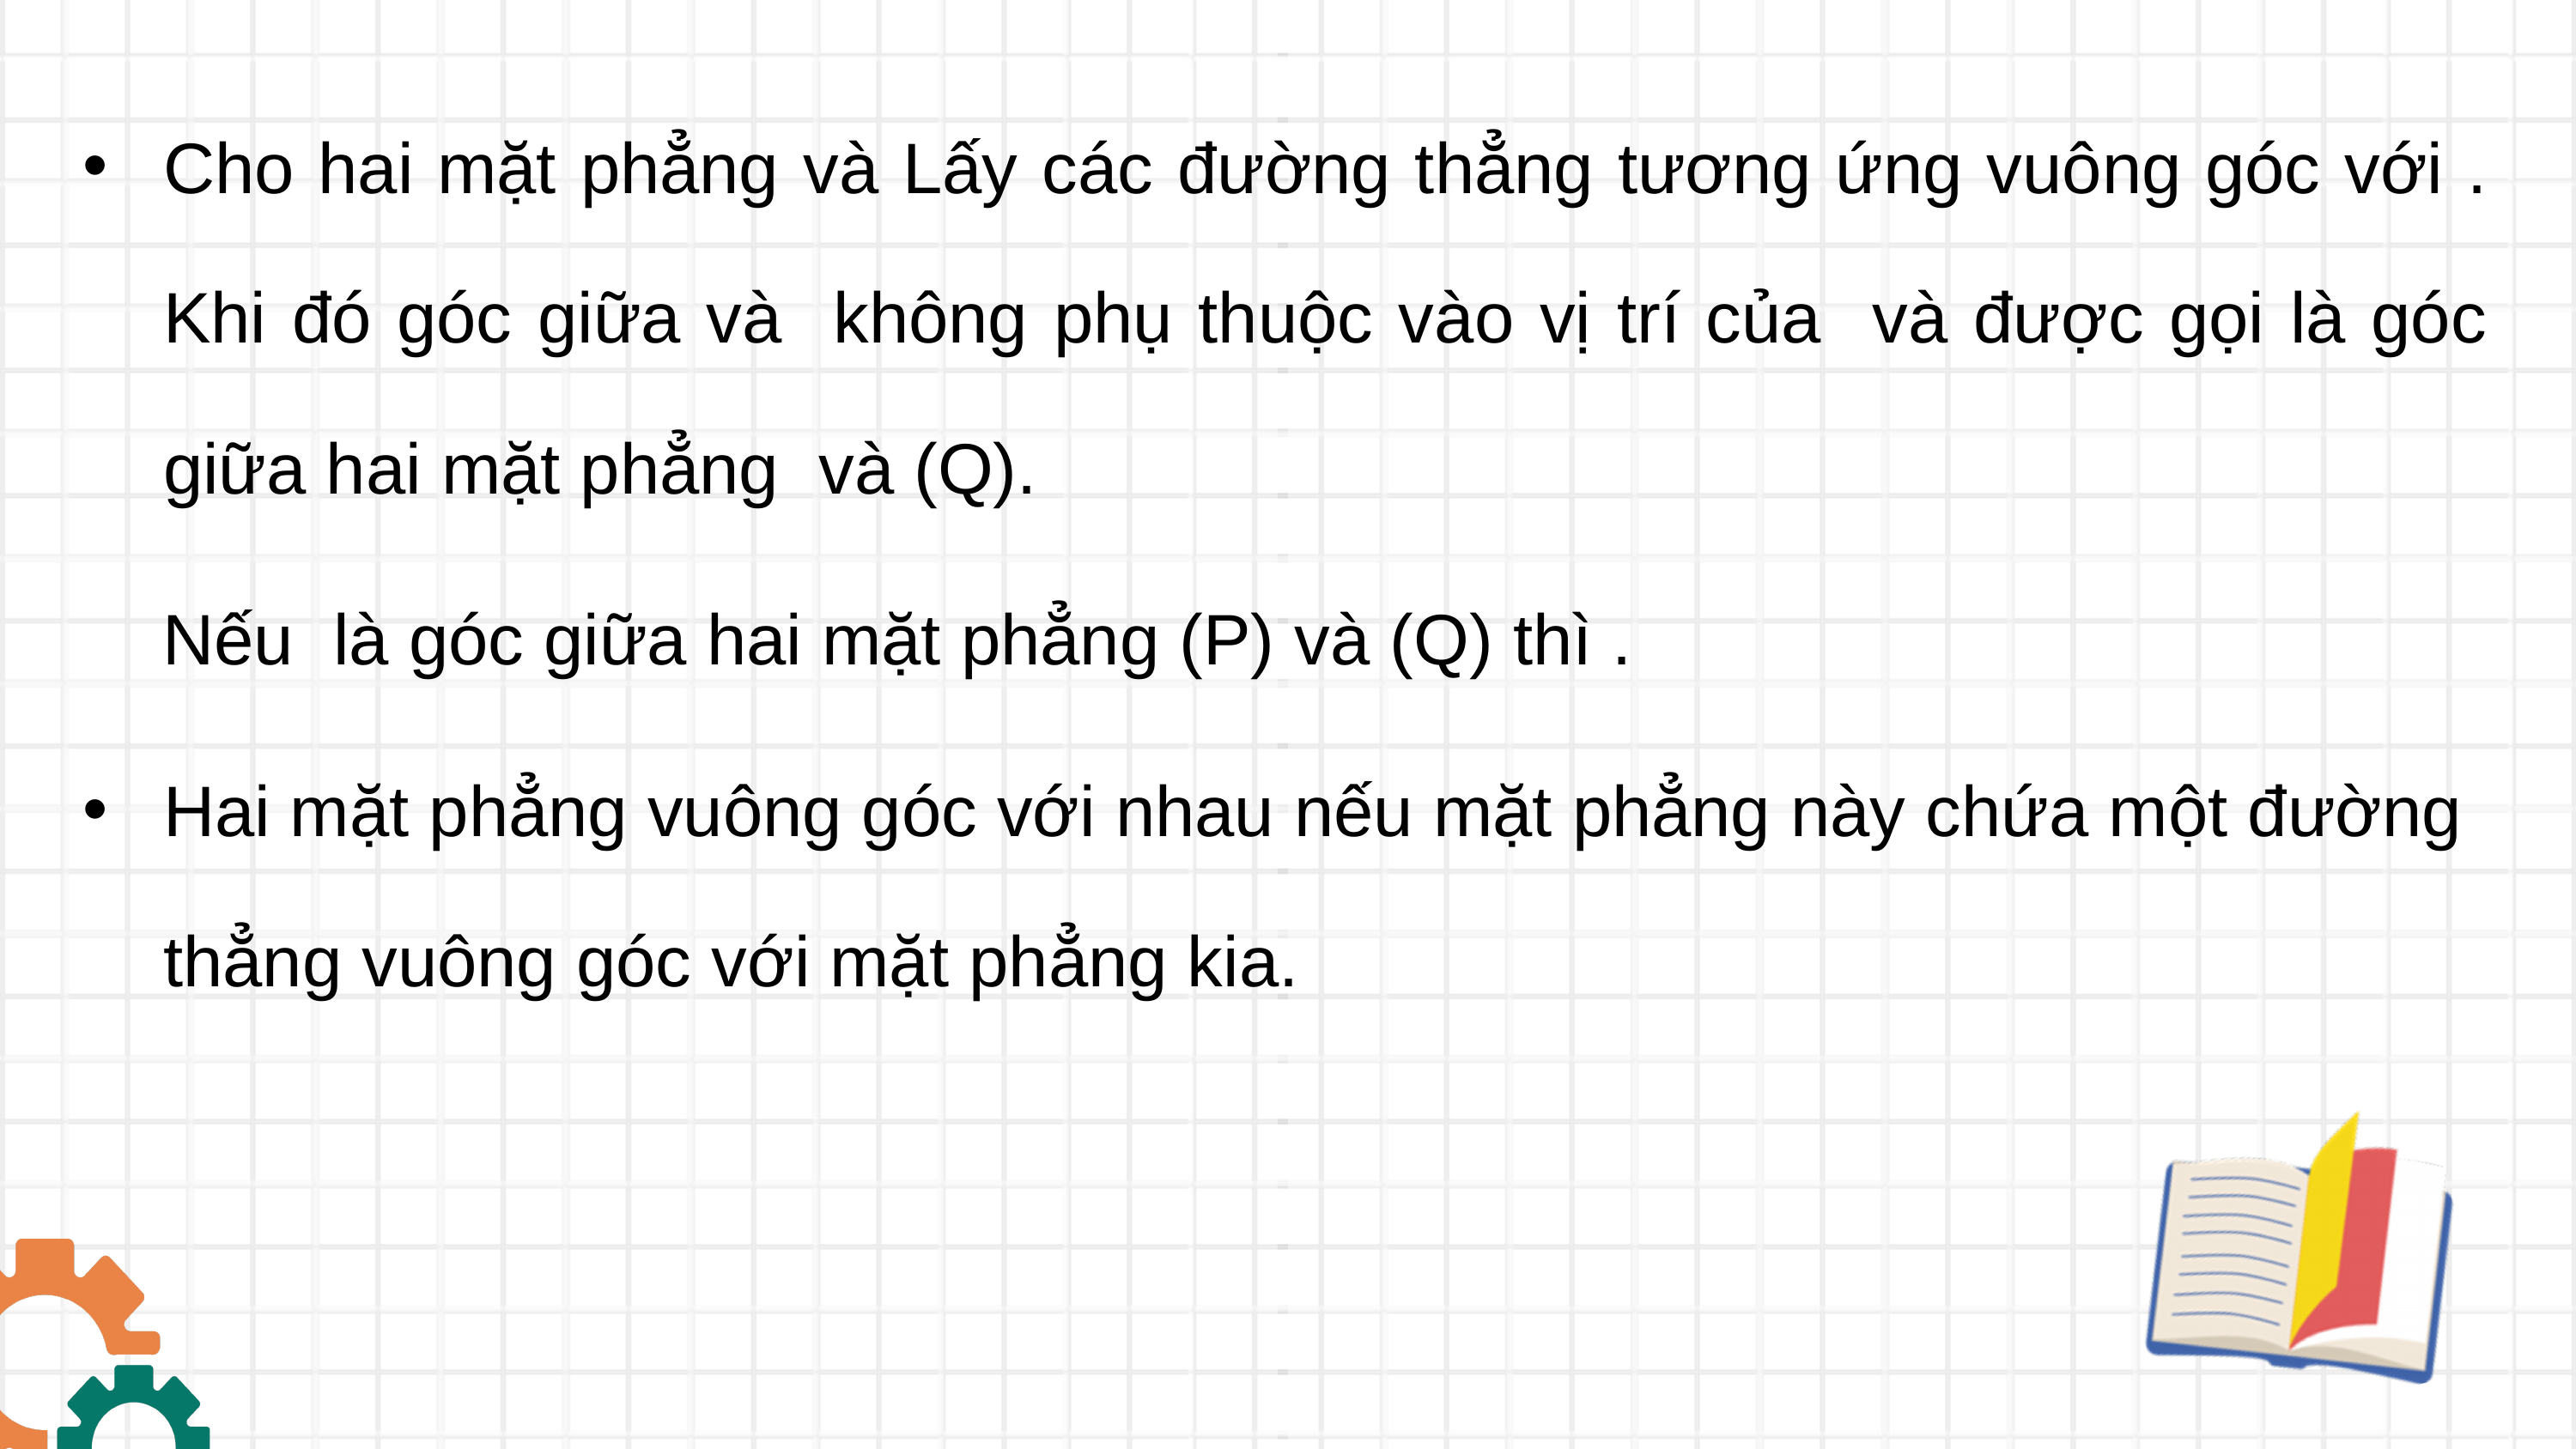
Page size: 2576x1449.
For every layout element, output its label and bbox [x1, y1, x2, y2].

text_box [0, 0, 1277, 1449]
picture [2102, 1094, 2495, 1448]
text_box [1277, 0, 2576, 1449]
text_box [0, 1239, 210, 1449]
